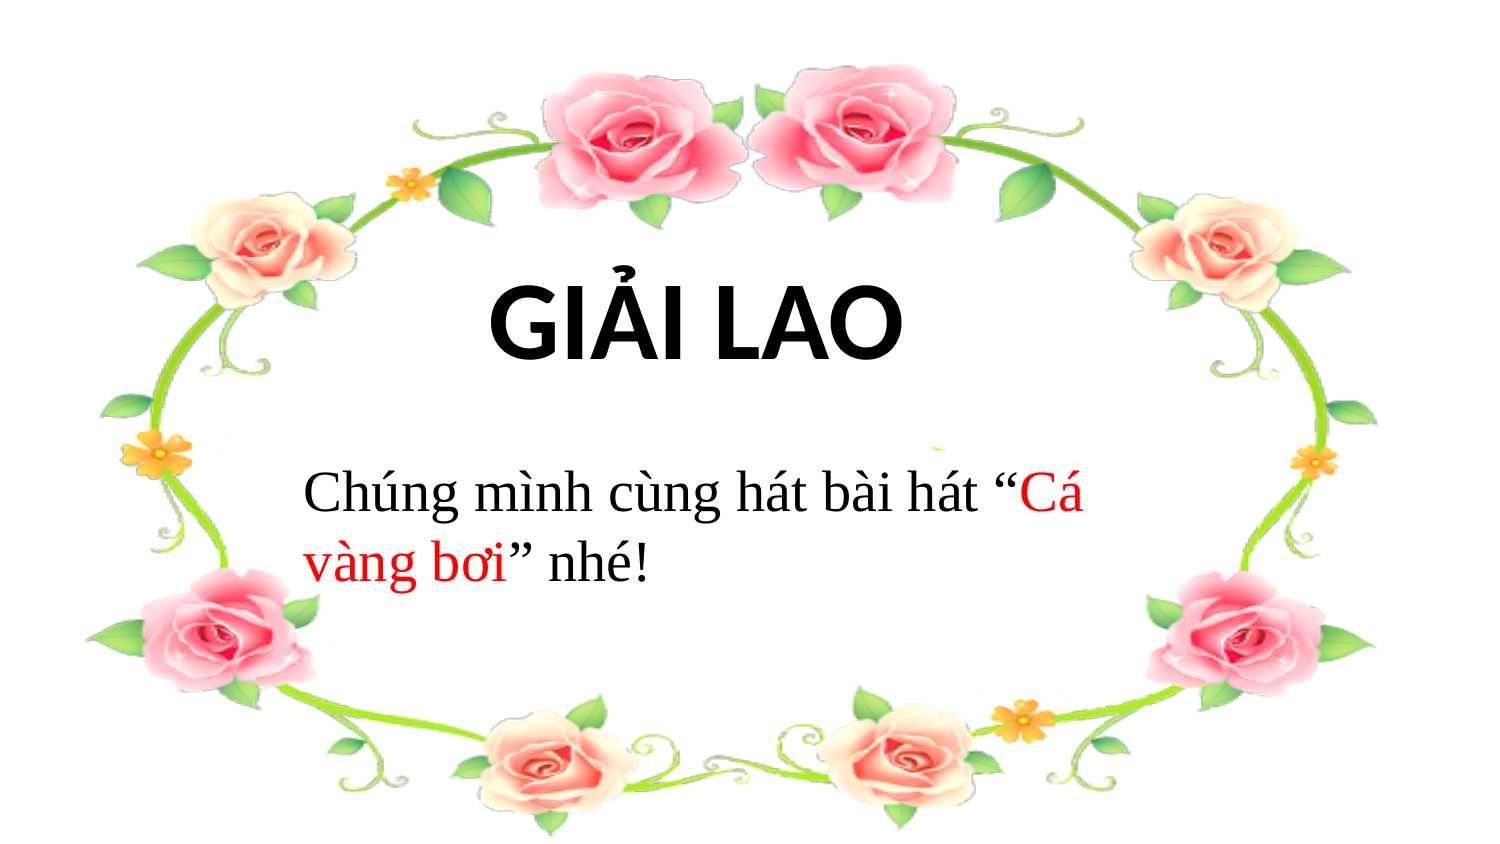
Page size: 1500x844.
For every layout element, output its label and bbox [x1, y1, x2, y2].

picture [41, 55, 1424, 836]
